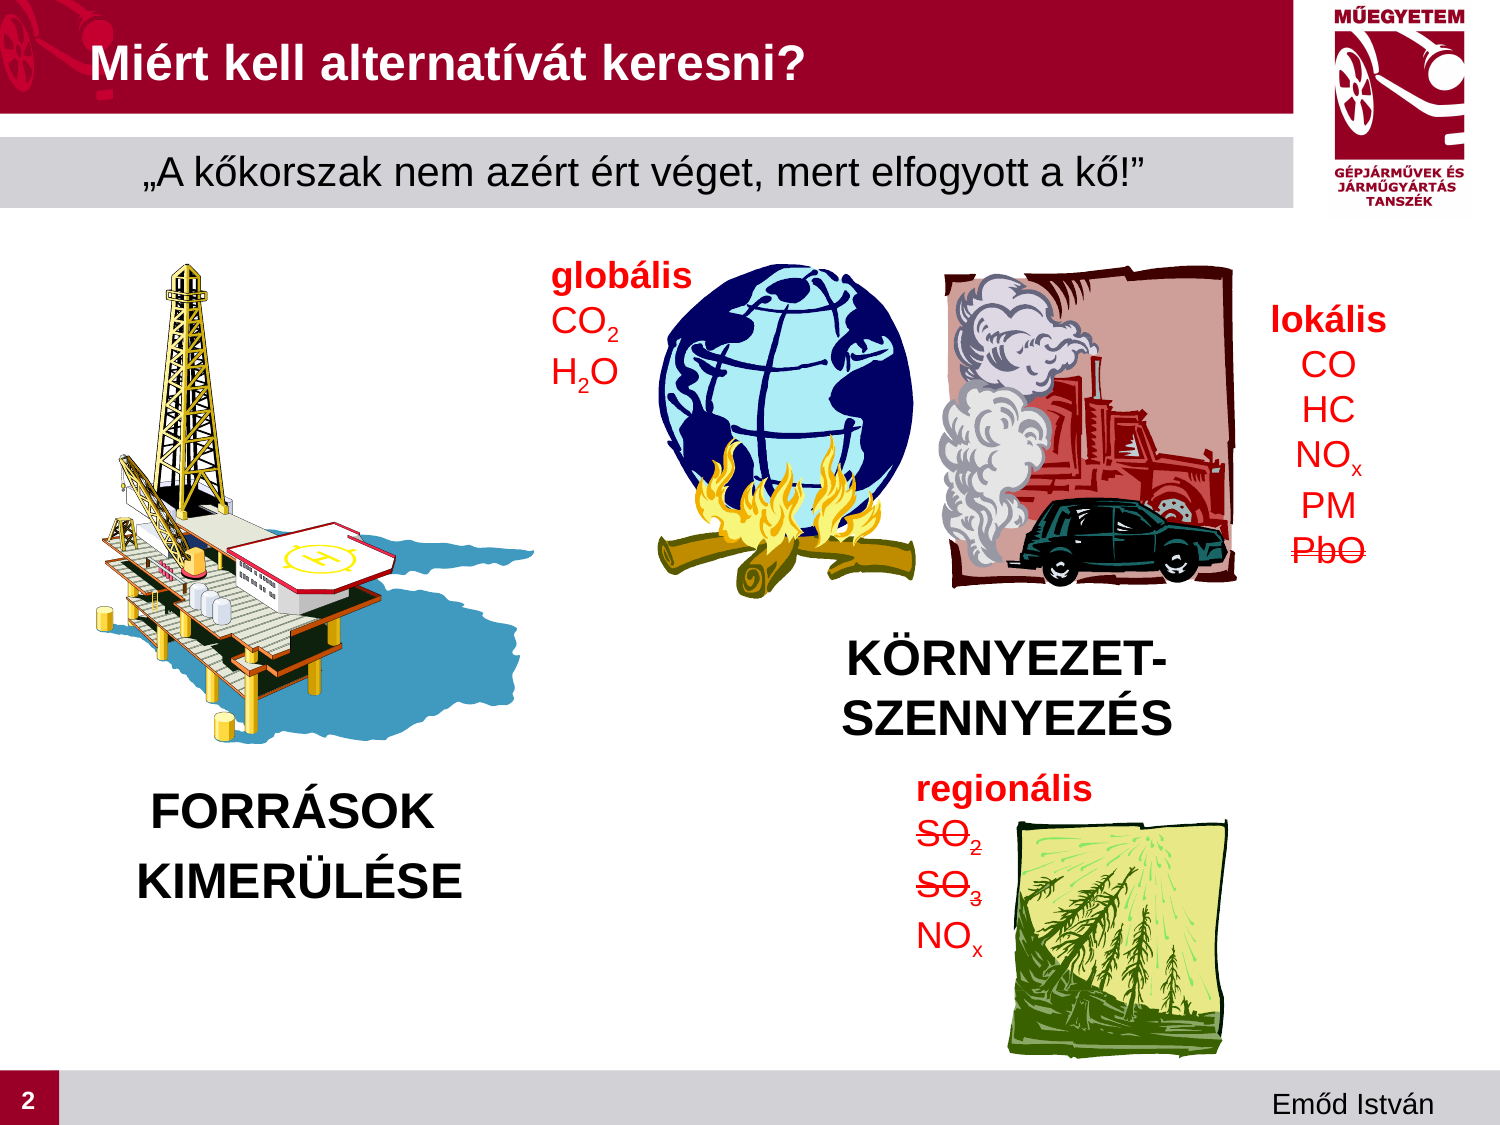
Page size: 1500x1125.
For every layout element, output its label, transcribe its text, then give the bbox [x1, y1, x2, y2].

picture [0, 0, 113, 113]
text_box „A kőkorszak nem azért ért véget, mert elfogyott a kő!” [127, 137, 1241, 208]
text_box globális CO2 H2O [535, 243, 714, 406]
text_box regionális SO2 SO3 NOx [901, 756, 1114, 970]
footer Emőd István [608, 1077, 1450, 1125]
picture [1328, 0, 1471, 220]
text_box lokális CO HC NOx PM PbO [1246, 287, 1412, 579]
text_box KÖRNYEZET- SZENNYEZÉS [713, 617, 1302, 760]
picture [653, 263, 918, 602]
title Miért kell alternatívát keresni? [75, 7, 1425, 114]
picture [1007, 818, 1230, 1059]
text_box FORRÁSOK KIMERÜLÉSE [110, 771, 489, 932]
picture [937, 263, 1238, 589]
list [96, 263, 537, 745]
